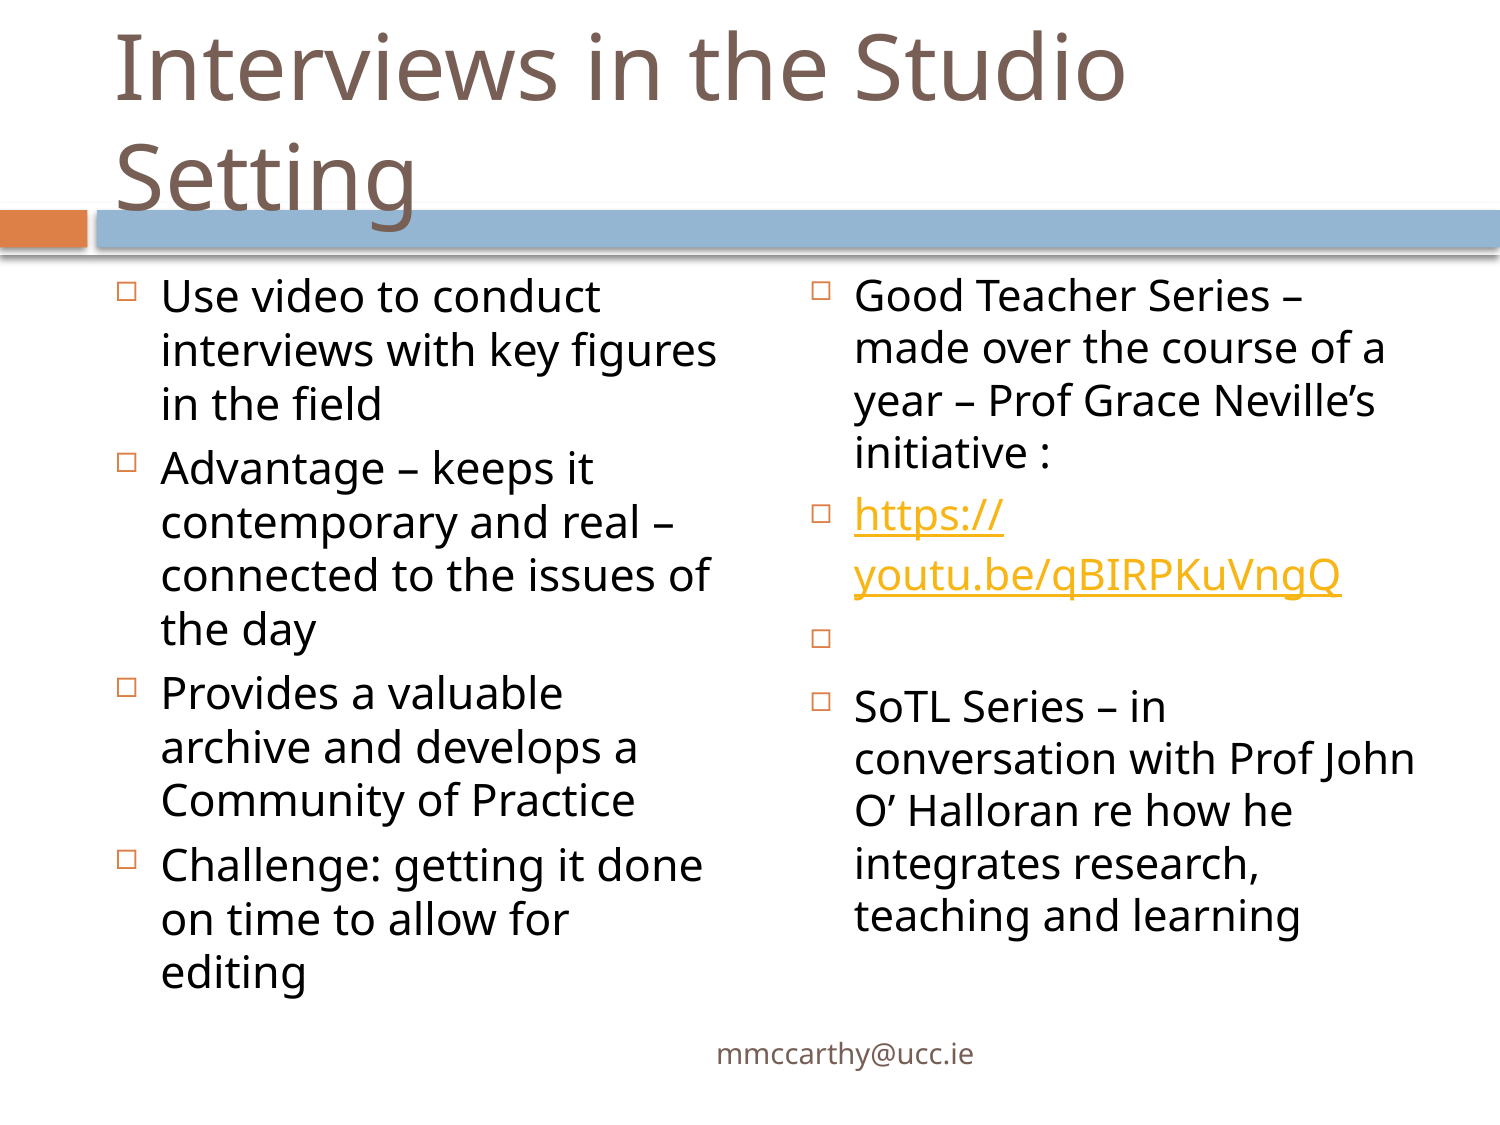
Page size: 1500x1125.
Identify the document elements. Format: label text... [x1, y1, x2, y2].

list Good Teacher Series –made over the course of a year – Prof Grace Neville’s initiative : https://youtu.be/qBIRPKuVngQ SoTL Series – in conversation with Prof John O’ Halloran re how he integrates research, teaching and learning [794, 260, 1433, 1011]
footer mmccarthy@ucc.ie [99, 1024, 990, 1085]
title Interviews in the Studio Setting [99, 37, 1438, 200]
list Use video to conduct interviews with key figures in the field Advantage – keeps it contemporary and real – connected to the issues of the day Provides a valuable archive and develops a Community of Practice Challenge: getting it done on time to allow for editing [99, 260, 738, 1011]
